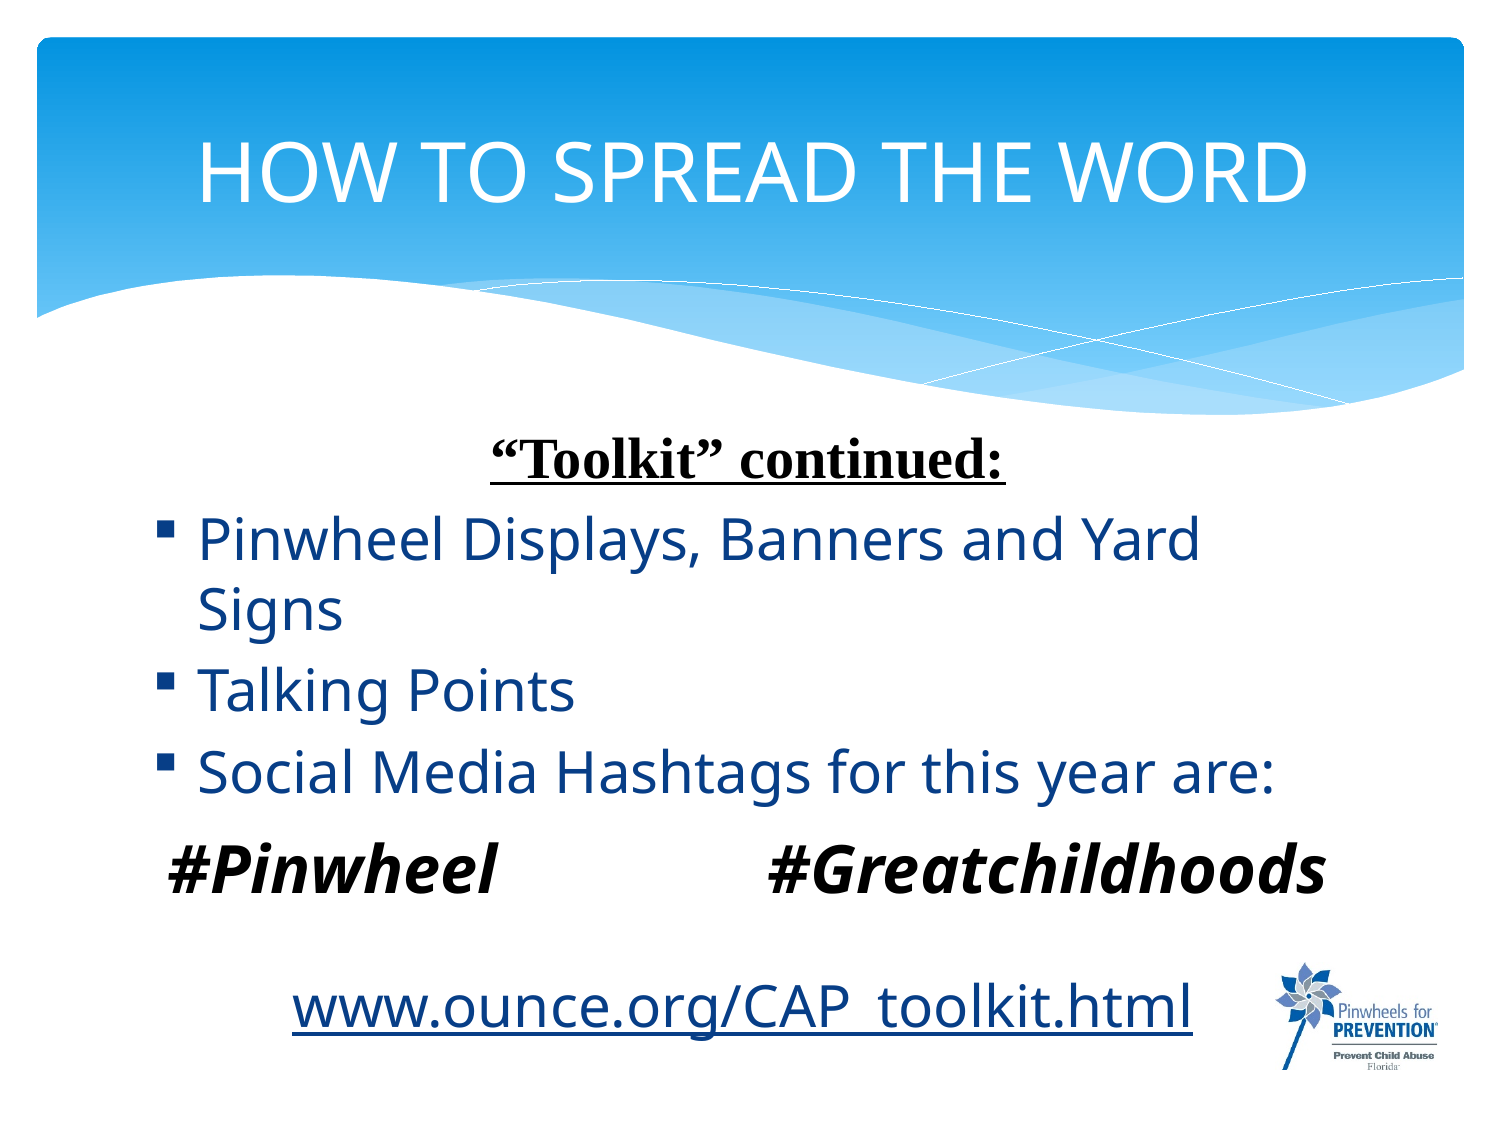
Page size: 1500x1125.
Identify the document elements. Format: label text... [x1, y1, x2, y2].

picture [1275, 962, 1438, 1071]
text_box www.ounce.org/CAP_toolkit.html [225, 961, 1274, 1056]
list “Toolkit” continued: Pinwheel Displays, Banners and Yard Signs Talking Points Social Media Hashtags for this year are: #Pinwheel #Greatchildhoods [137, 412, 1359, 963]
title HOW TO SPREAD THE WORD [78, 62, 1429, 275]
